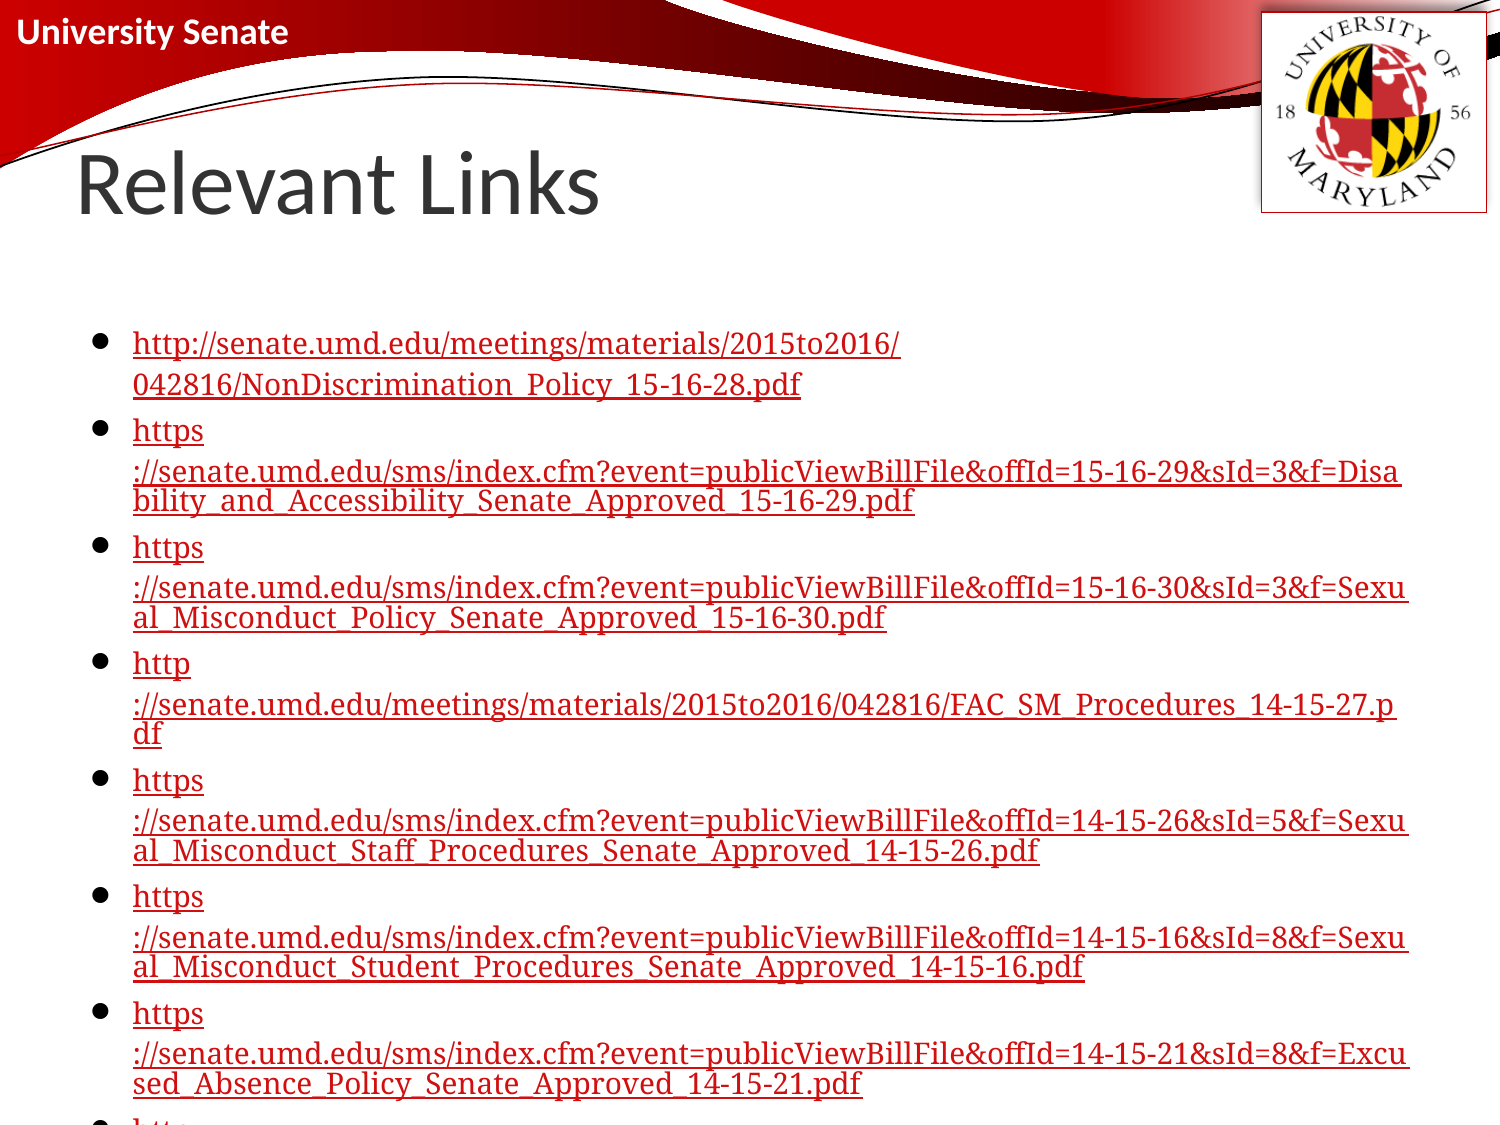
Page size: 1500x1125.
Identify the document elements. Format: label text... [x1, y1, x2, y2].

list http://senate.umd.edu/meetings/materials/2015to2016/042816/NonDiscrimination_Policy_15-16-28.pdf https://senate.umd.edu/sms/index.cfm?event=publicViewBillFile&offId=15-16-29&sId=3&f=Disability_and_Accessibility_Senate_Approved_15-16-29.pdf https://senate.umd.edu/sms/index.cfm?event=publicViewBillFile&offId=15-16-30&sId=3&f=Sexual_Misconduct_Policy_Senate_Approved_15-16-30.pdf http://senate.umd.edu/meetings/materials/2015to2016/042816/FAC_SM_Procedures_14-15-27.pdf https://senate.umd.edu/sms/index.cfm?event=publicViewBillFile&offId=14-15-26&sId=5&f=Sexual_Misconduct_Staff_Procedures_Senate_Approved_14-15-26.pdf https://senate.umd.edu/sms/index.cfm?event=publicViewBillFile&offId=14-15-16&sId=8&f=Sexual_Misconduct_Student_Procedures_Senate_Approved_14-15-16.pdf https://senate.umd.edu/sms/index.cfm?event=publicViewBillFile&offId=14-15-21&sId=8&f=Excused_Absence_Policy_Senate_Approved_14-15-21.pdf http://senate.umd.edu/meetings/materials/2015to2016/042816/ERG_BMGT_Plan_14-15-37.pdf [75, 317, 1425, 1038]
picture [1262, 13, 1486, 212]
title Relevant Links [75, 115, 1250, 304]
